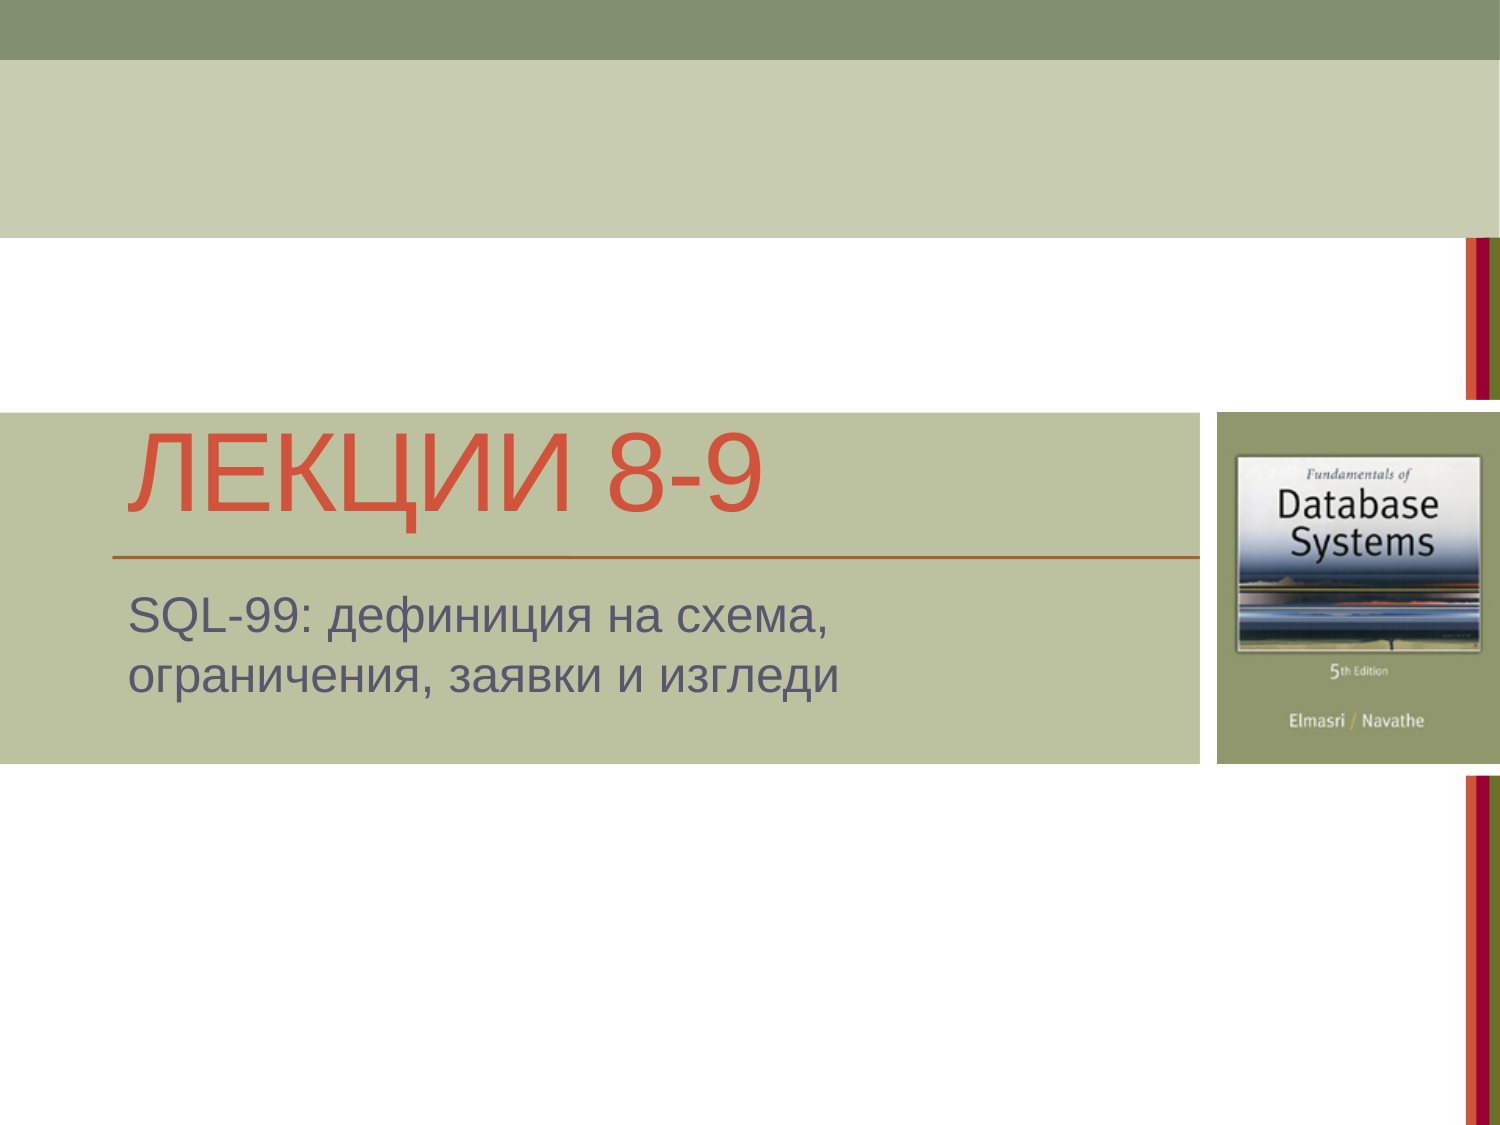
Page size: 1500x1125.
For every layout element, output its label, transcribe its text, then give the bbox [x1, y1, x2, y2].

picture [1217, 412, 1500, 764]
subtitle SQL-99: дефиниция на схема, ограничения, заявки и изгледи [112, 575, 1163, 863]
title ЛЕКЦИИ 8-9 [112, 224, 1400, 542]
